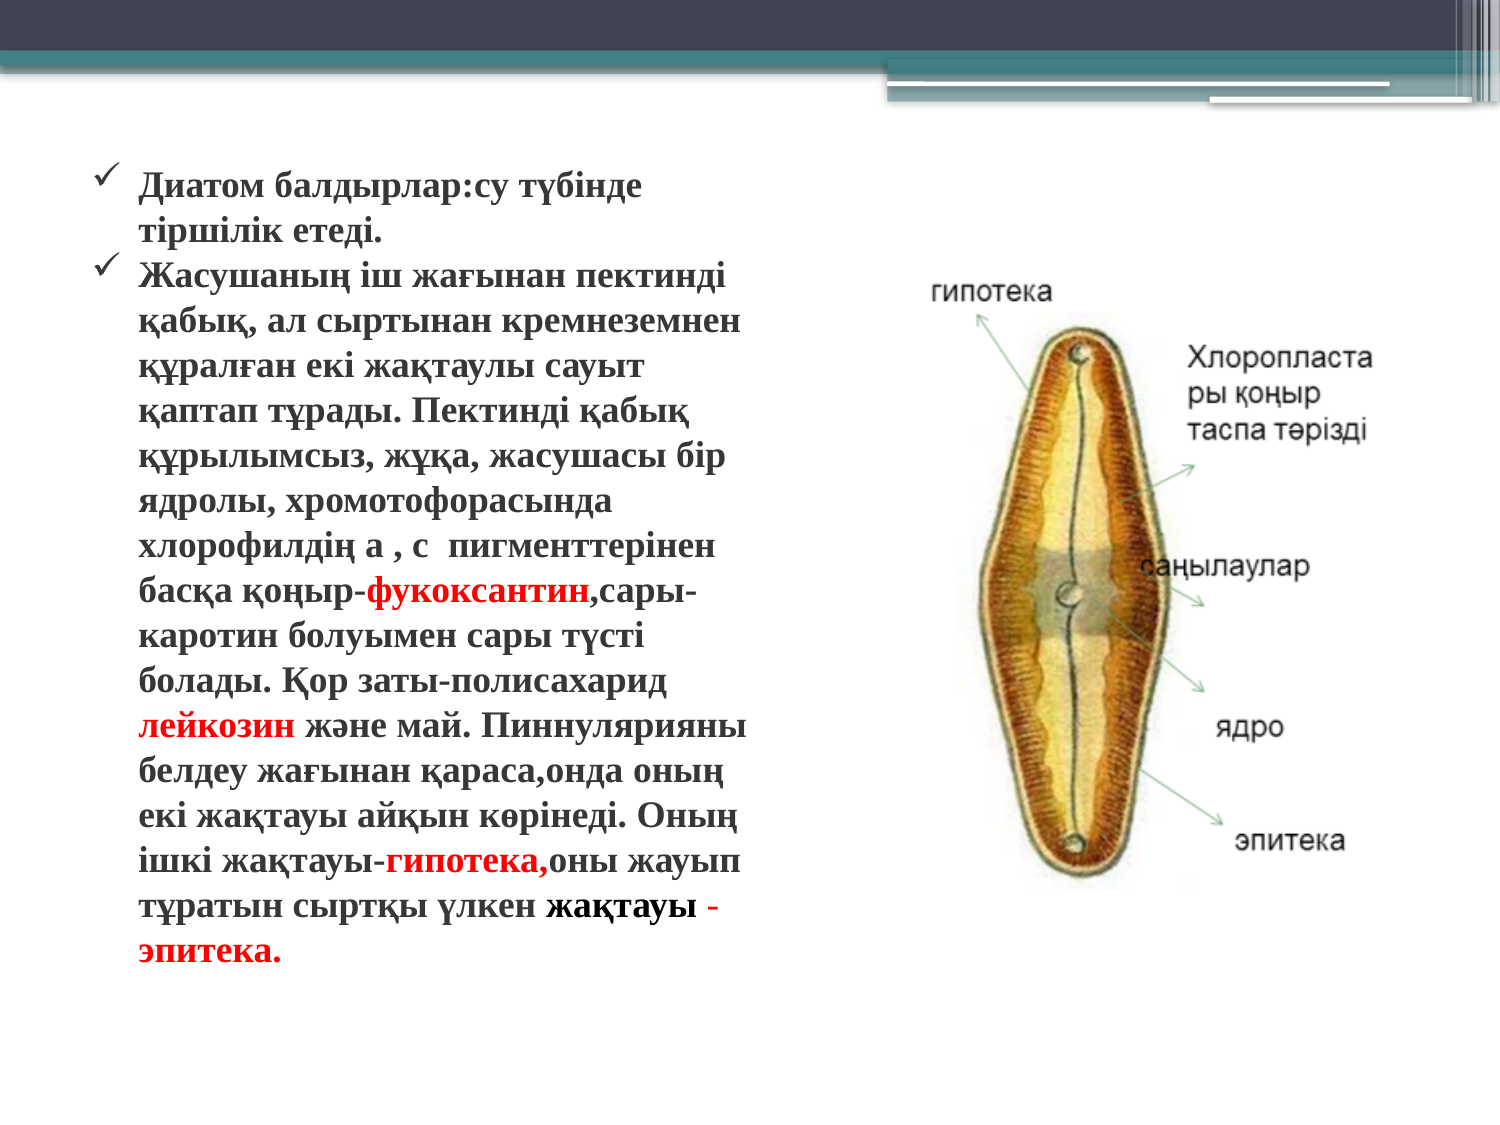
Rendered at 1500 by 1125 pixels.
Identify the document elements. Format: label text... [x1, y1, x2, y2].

picture [891, 207, 1389, 977]
text_box Диатом балдырлар:су түбінде тіршілік етеді. Жасушаның іш жағынан пектинді қабық, ал сыртынан кремнеземнен құралған екі жақтаулы сауыт қаптап тұрады. Пектинді қабық құрылымсыз, жұқа, жасушасы бір ядролы, хромотофорасында хлорофилдің a , c пигменттерінен басқа қоңыр-фукоксантин,сары-каротин болуымен сары түсті болады. Қор заты-полисахарид лейкозин және май. Пиннулярияны белдеу жағынан қараса,онда оның екі жақтауы айқын көрінеді. Оның ішкі жақтауы-гипотека,оны жауып тұратын сыртқы үлкен жақтауы -эпитека. [76, 152, 786, 1023]
